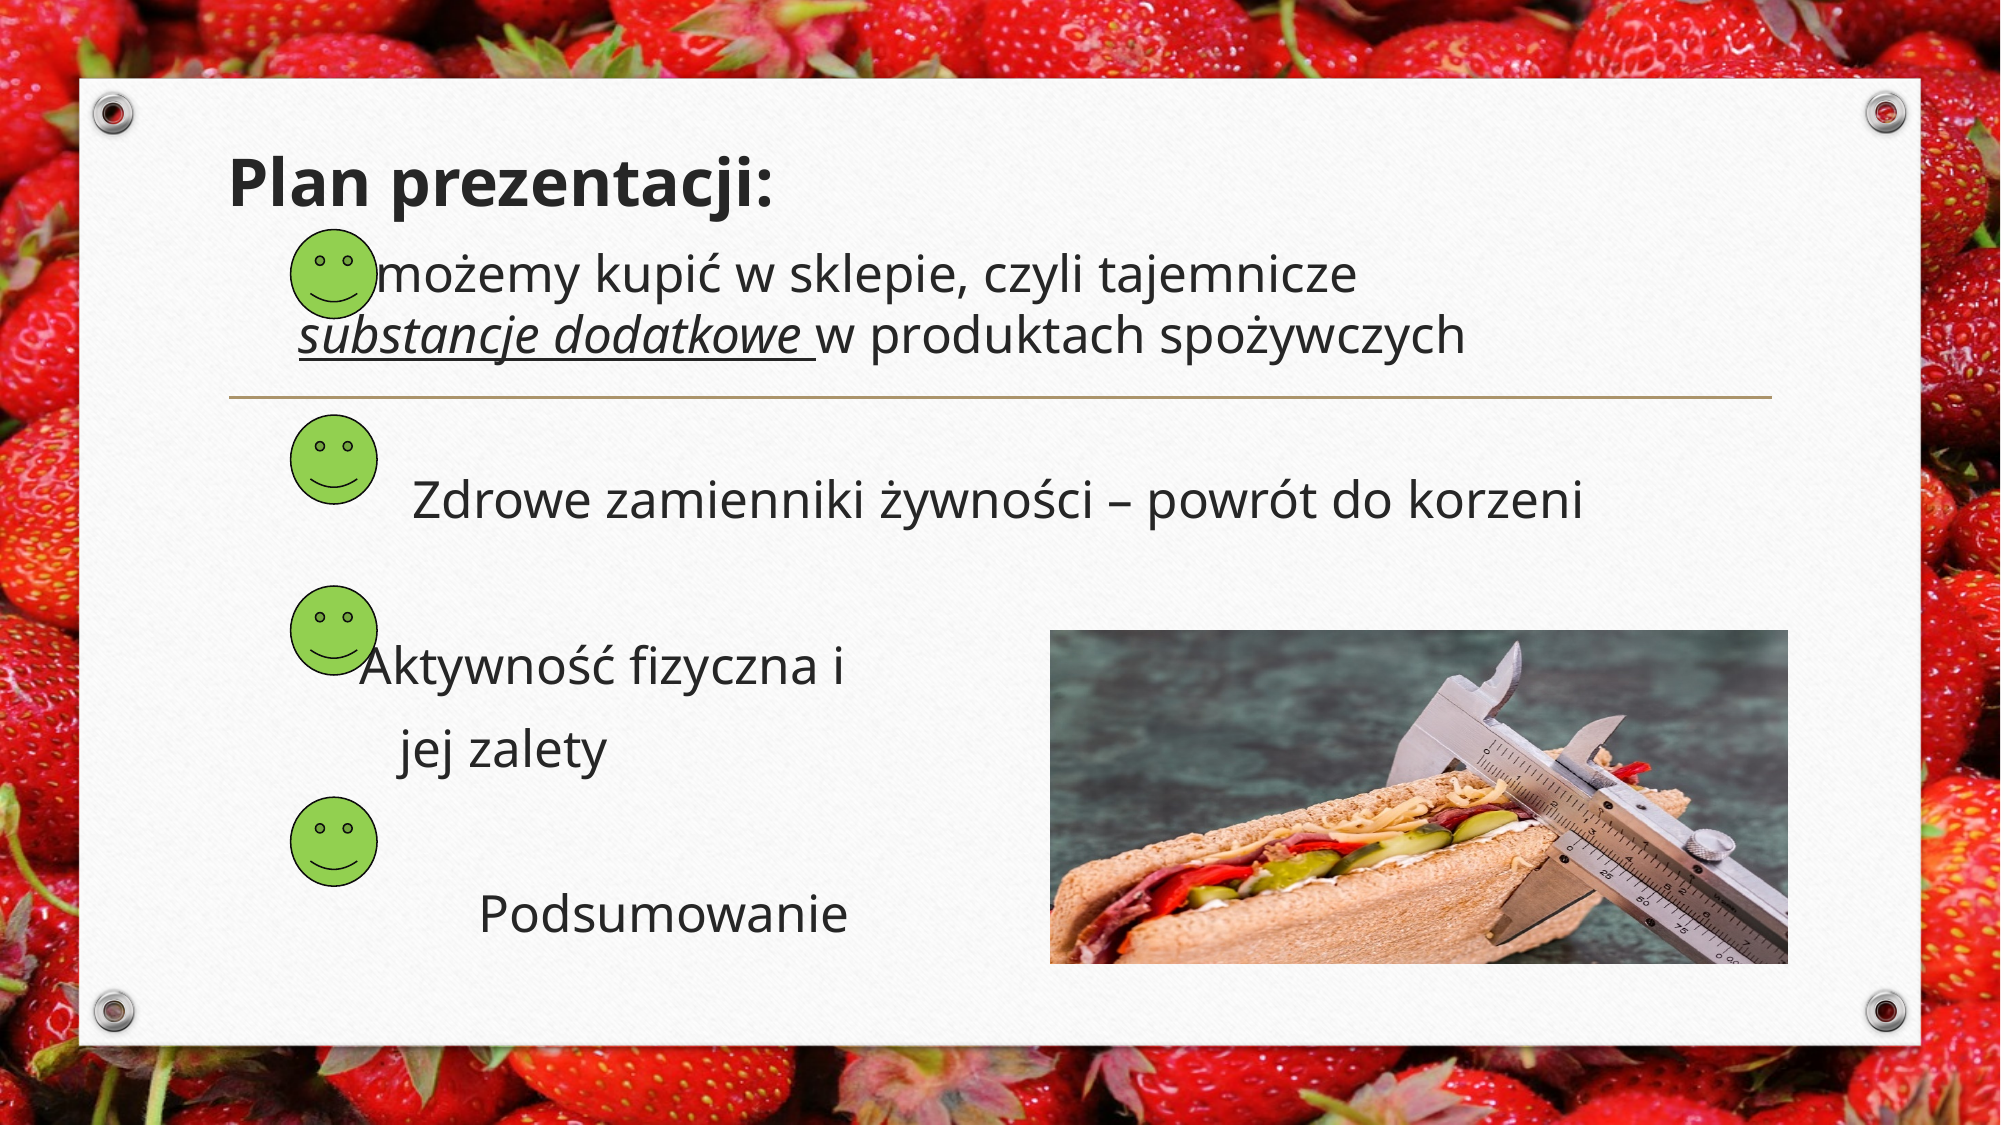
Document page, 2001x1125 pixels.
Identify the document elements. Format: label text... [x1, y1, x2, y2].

text_box [289, 228, 378, 320]
text_box [289, 414, 378, 505]
picture [0, 0, 2001, 1125]
list Plan prezentacji: Co możemy kupić w sklepie, czyli tajemnicze substancje dodatkowe w produktach spożywczych Zdrowe zamienniki żywności – powrót do korzeni Aktywność fizyczna i jej zalety Podsumowanie [212, 133, 1788, 964]
text_box [289, 585, 378, 676]
text_box [289, 796, 378, 887]
